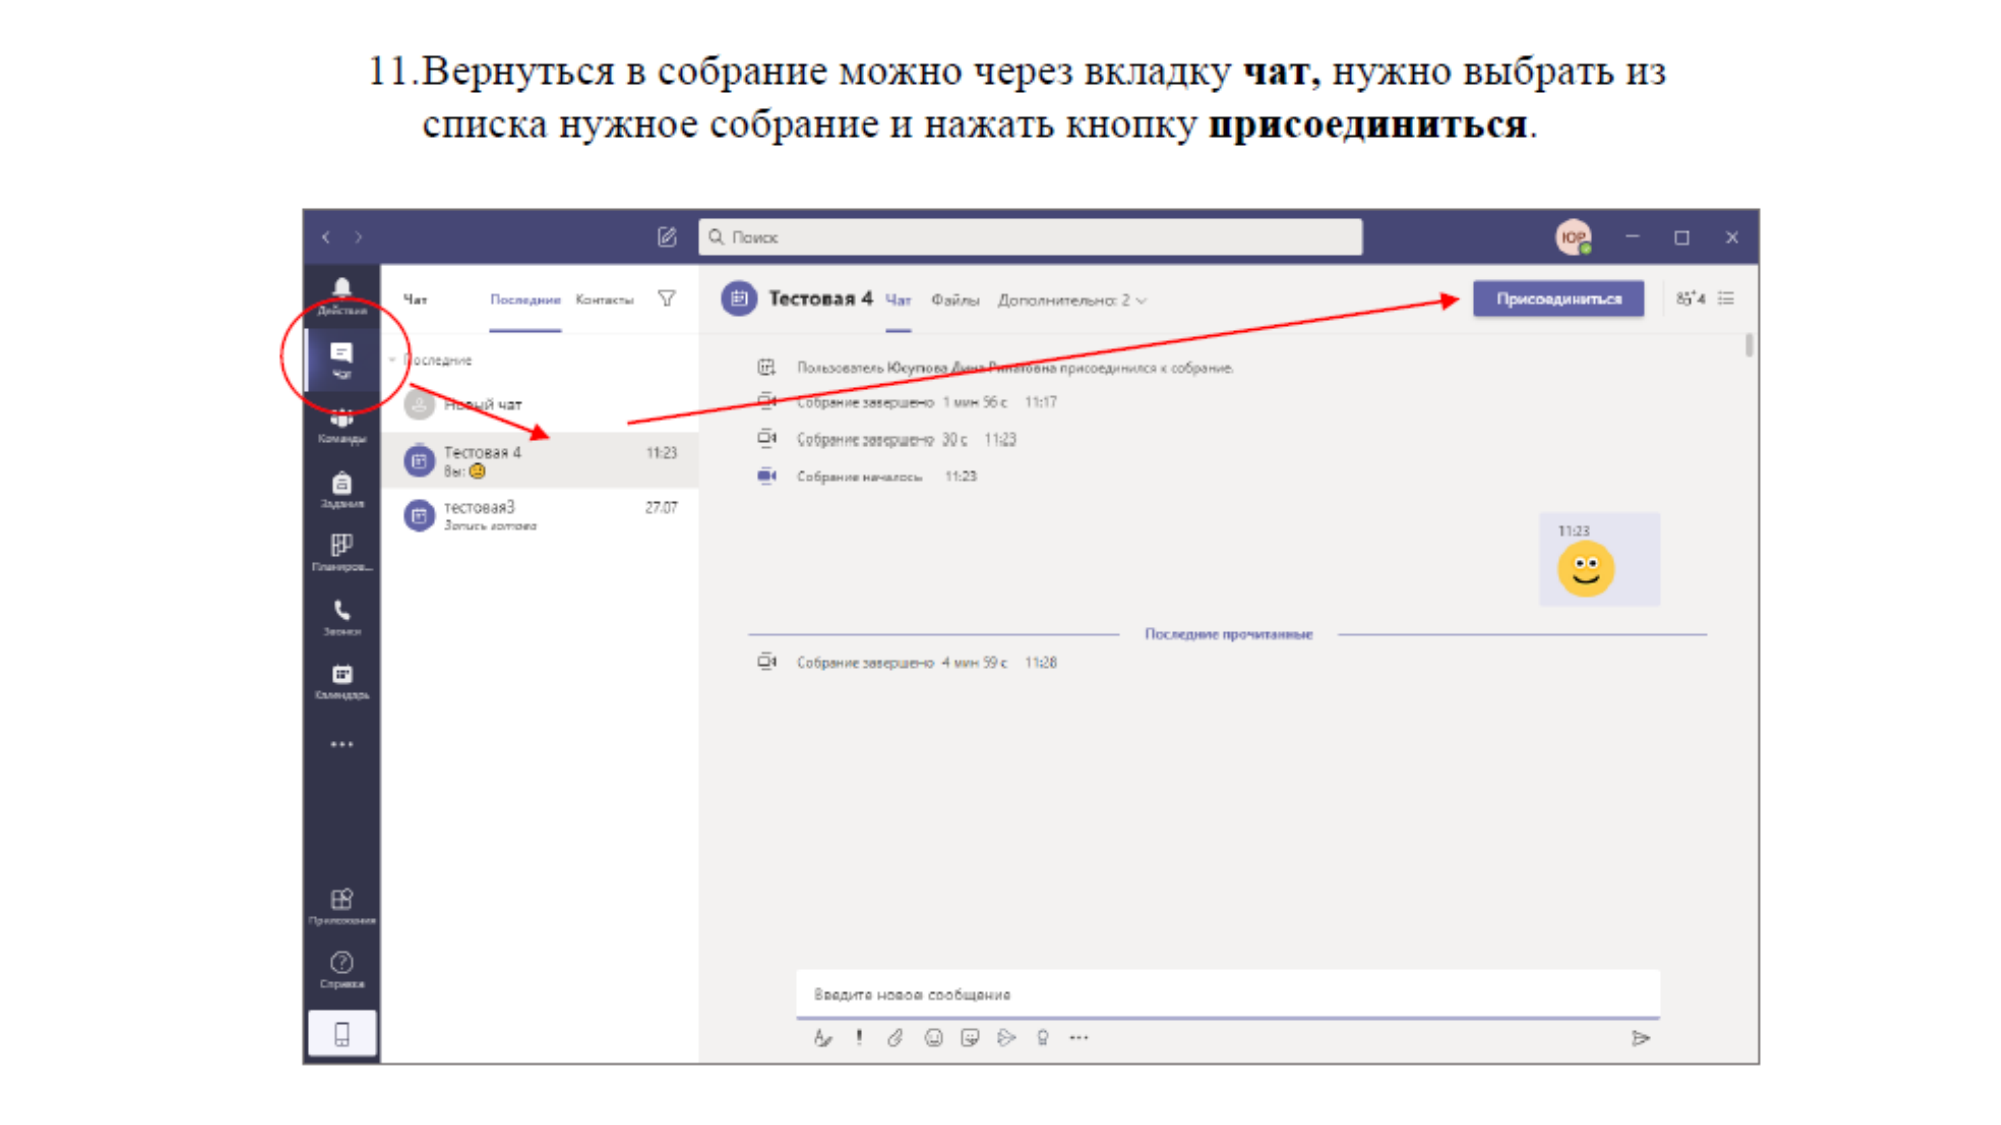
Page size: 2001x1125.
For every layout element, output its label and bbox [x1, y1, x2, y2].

picture [254, 36, 1780, 1091]
